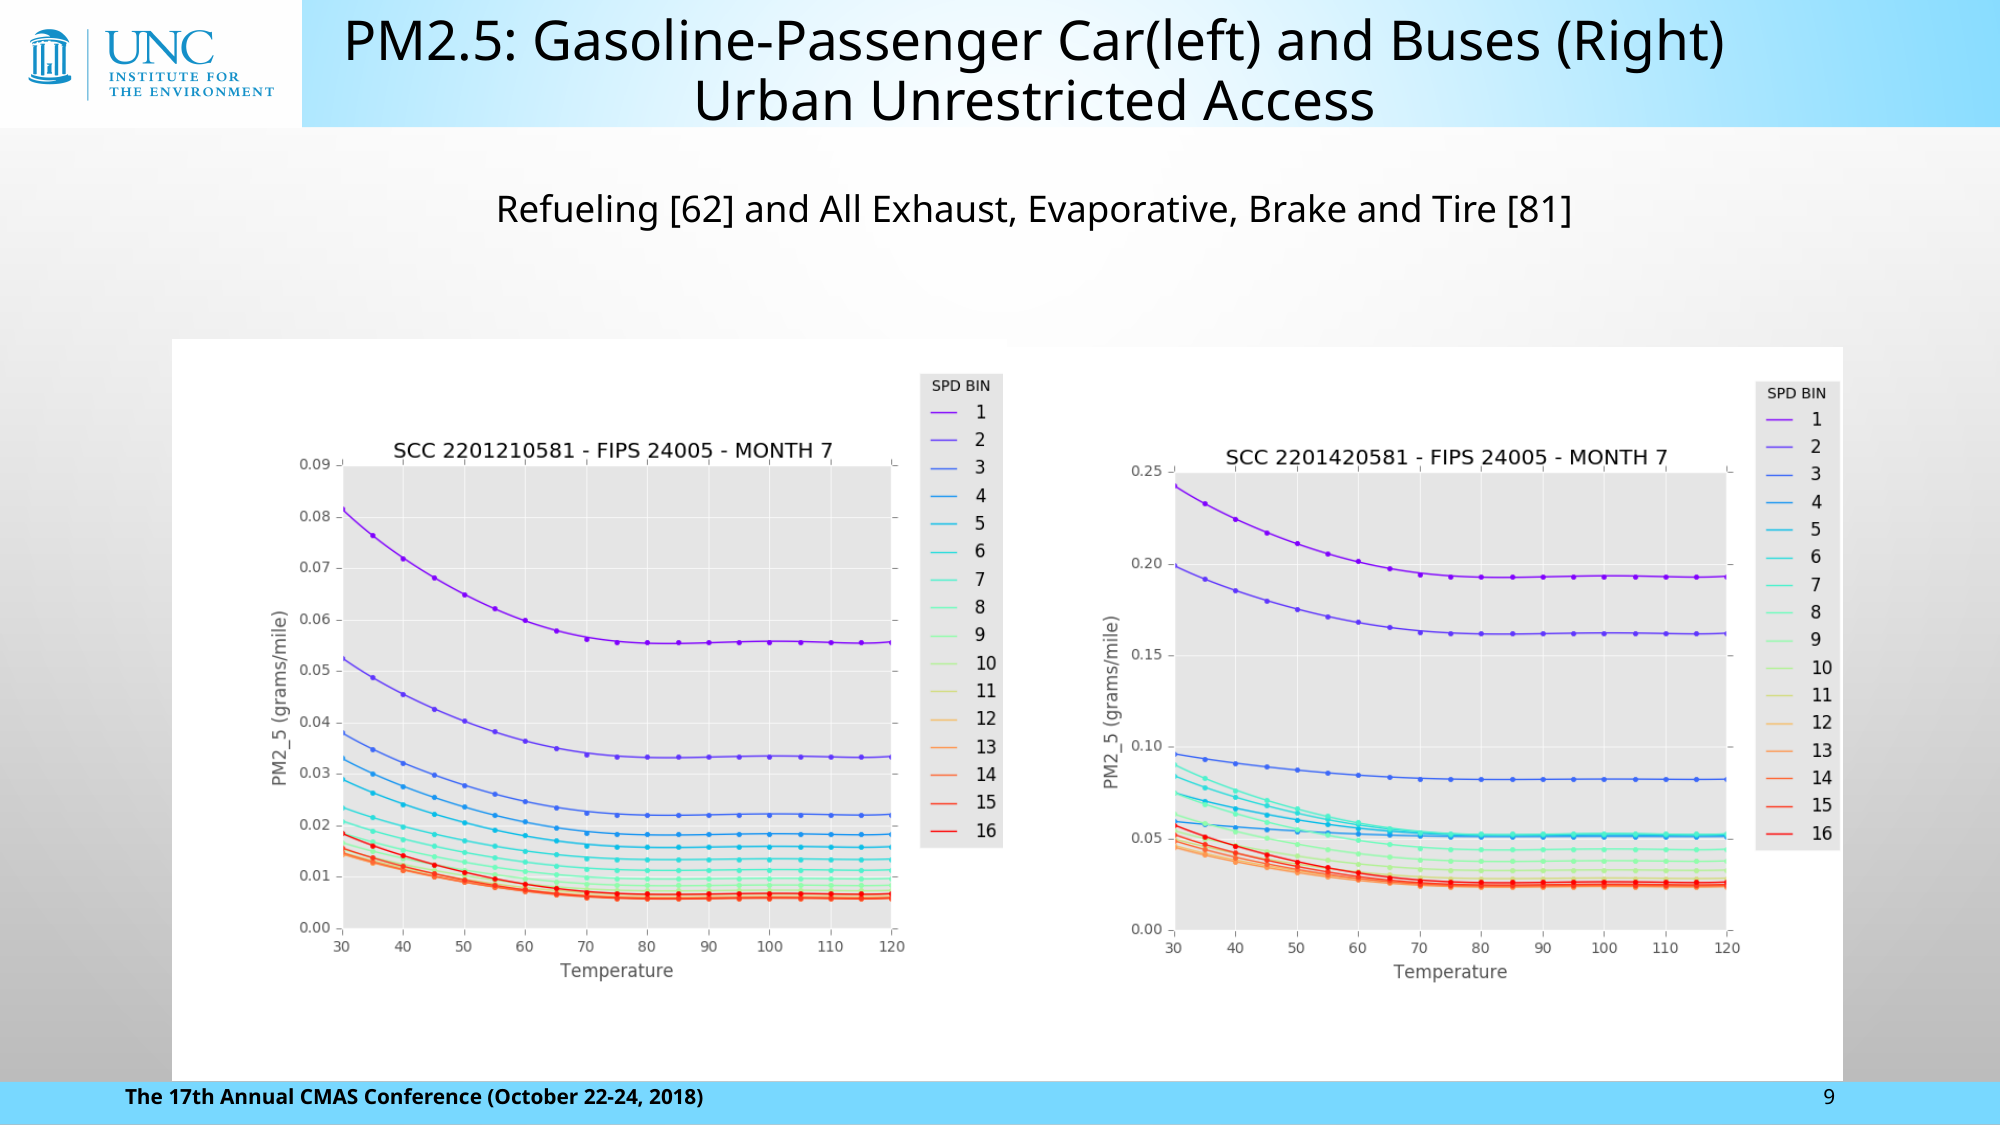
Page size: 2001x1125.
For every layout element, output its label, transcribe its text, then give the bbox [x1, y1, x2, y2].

picture [0, 0, 2000, 1082]
footer The 17th Annual CMAS Conference (October 22-24, 2018) [109, 1068, 1205, 1125]
title PM2.5: Gasoline-Passenger Car(left) and Buses (Right) Urban Unrestricted Access Refueling [62] and All Exhaust, Evaporative, Brake and Tire [81] [325, 0, 1744, 244]
slide_number 9 [1724, 1068, 1850, 1125]
